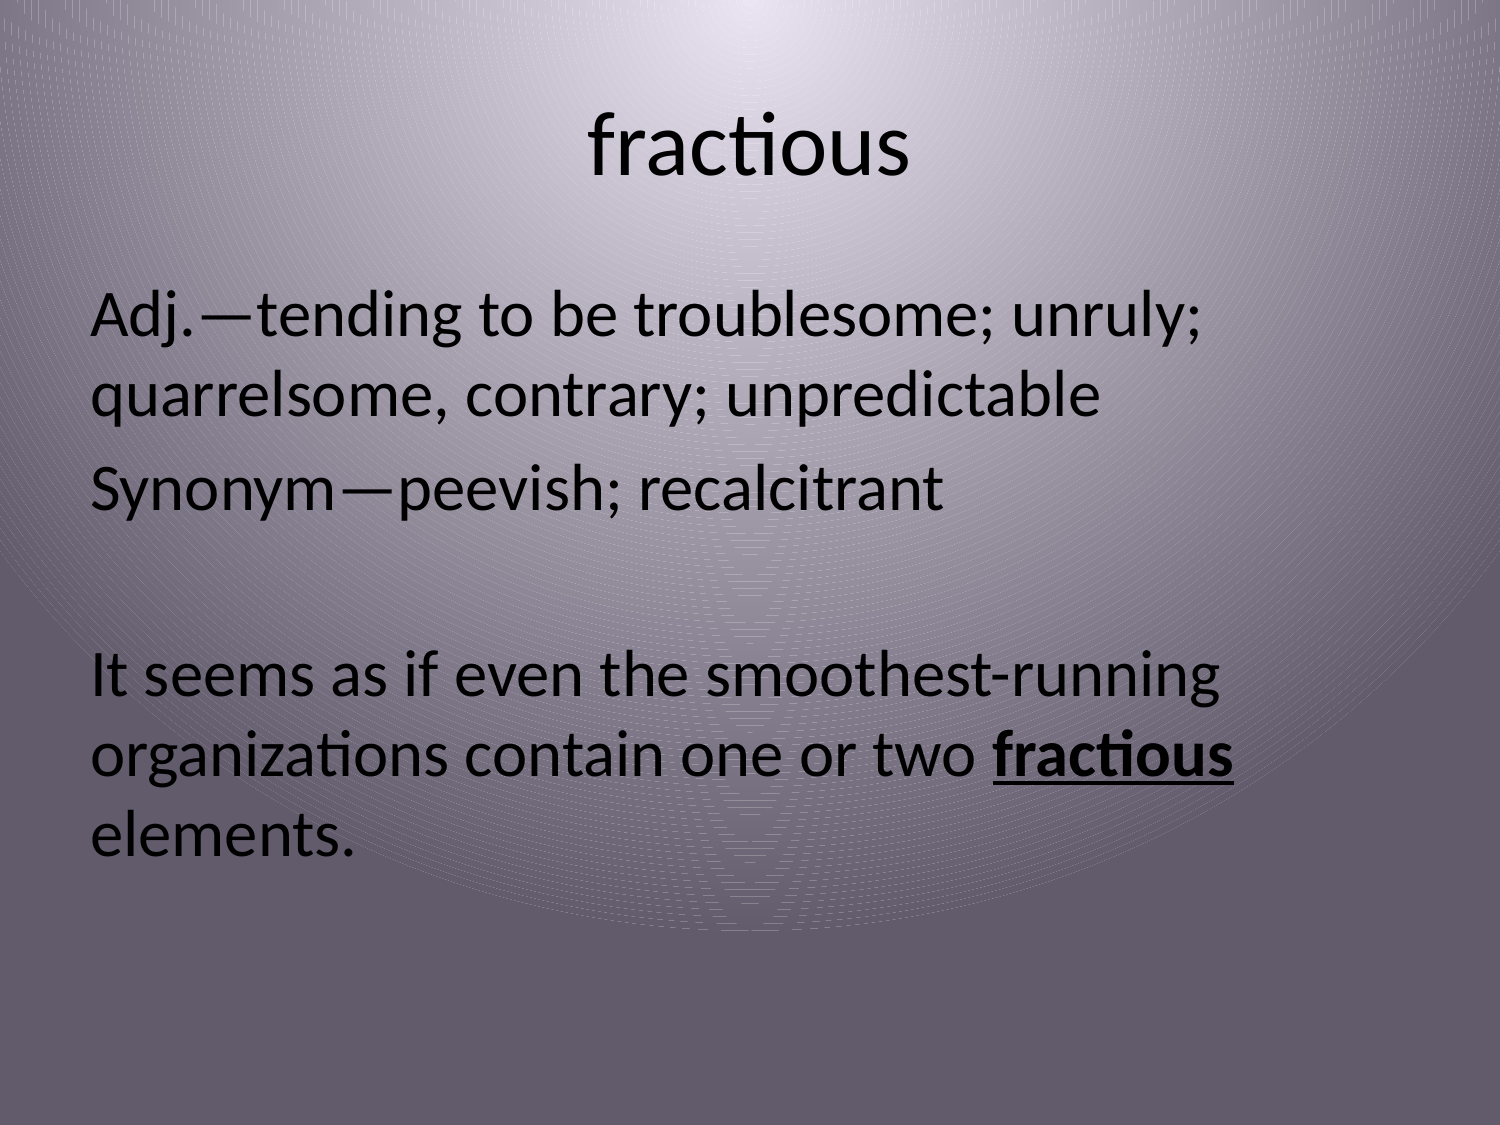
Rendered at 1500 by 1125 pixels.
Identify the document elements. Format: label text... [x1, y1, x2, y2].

title fractious [75, 45, 1425, 233]
list Adj.—tending to be troublesome; unruly; quarrelsome, contrary; unpredictable Synonym—peevish; recalcitrant It seems as if even the smoothest-running organizations contain one or two fractious elements. [75, 262, 1425, 1005]
